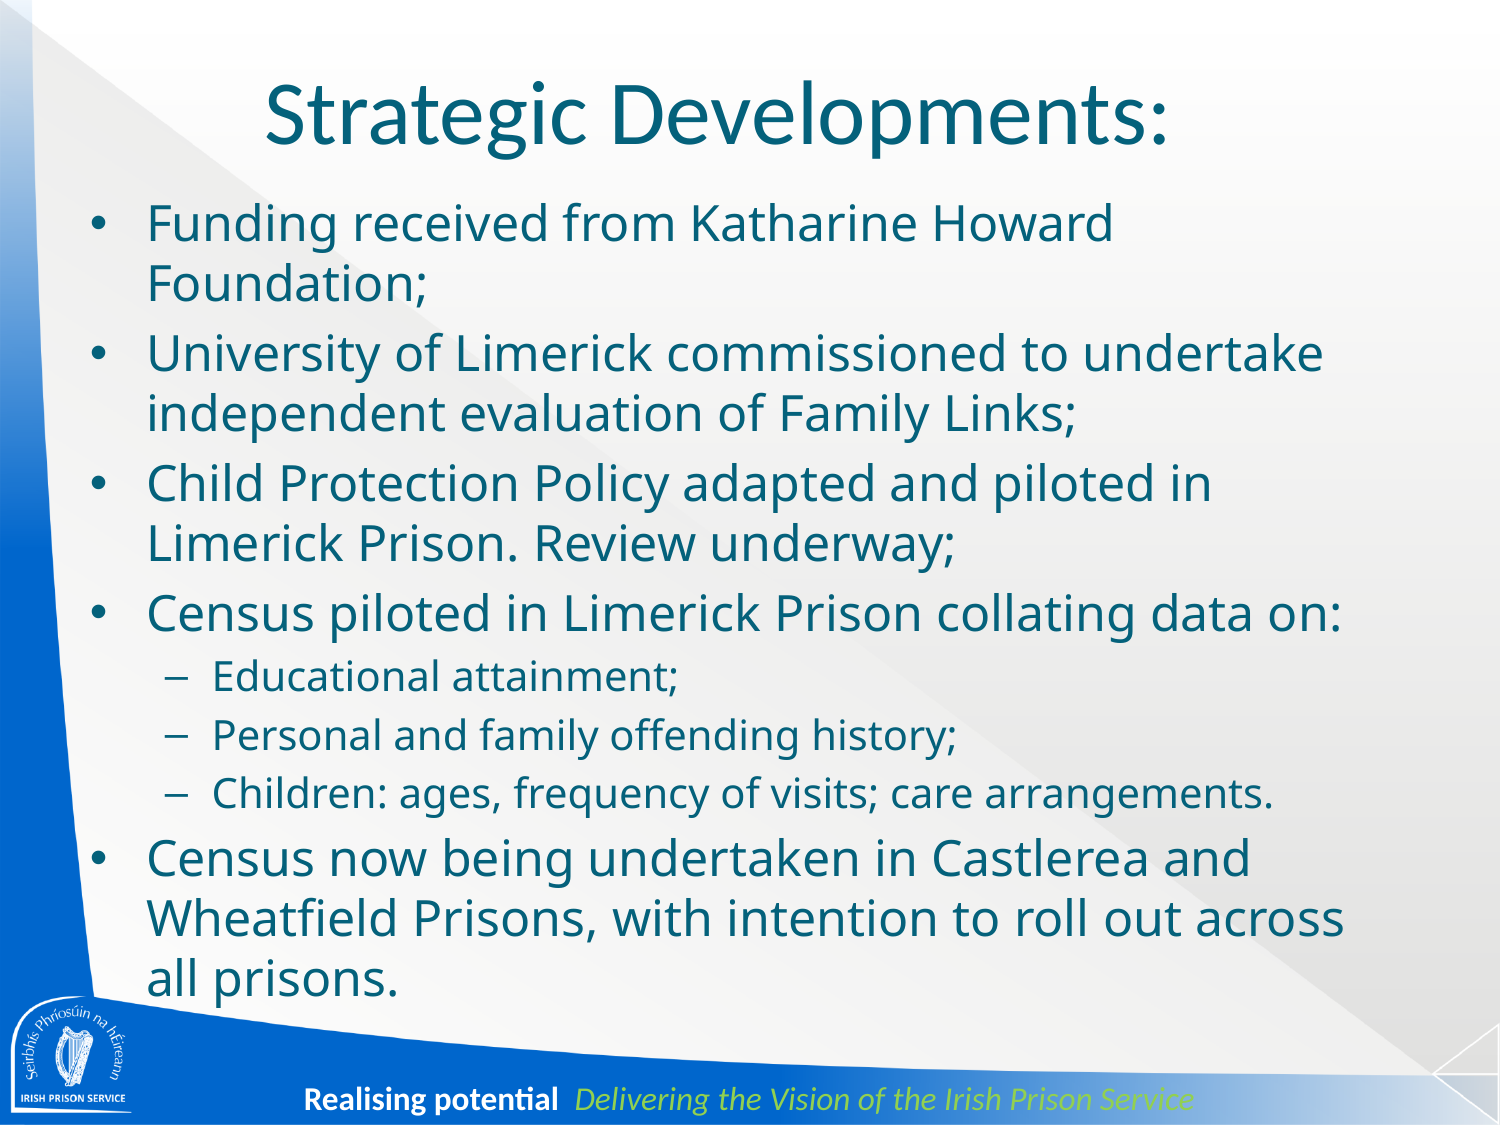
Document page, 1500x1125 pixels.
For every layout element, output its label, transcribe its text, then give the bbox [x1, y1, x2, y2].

title Strategic Developments: [75, 45, 1363, 184]
picture [0, 0, 1500, 1125]
list Funding received from Katharine Howard Foundation; University of Limerick commissioned to undertake independent evaluation of Family Links; Child Protection Policy adapted and piloted in Limerick Prison. Review underway; Census piloted in Limerick Prison collating data on: Educational attainment; Personal and family offending history; Children: ages, frequency of visits; care arrangements. Census now being undertaken in Castlerea and Wheatfield Prisons, with intention to roll out across all prisons. [75, 184, 1363, 927]
